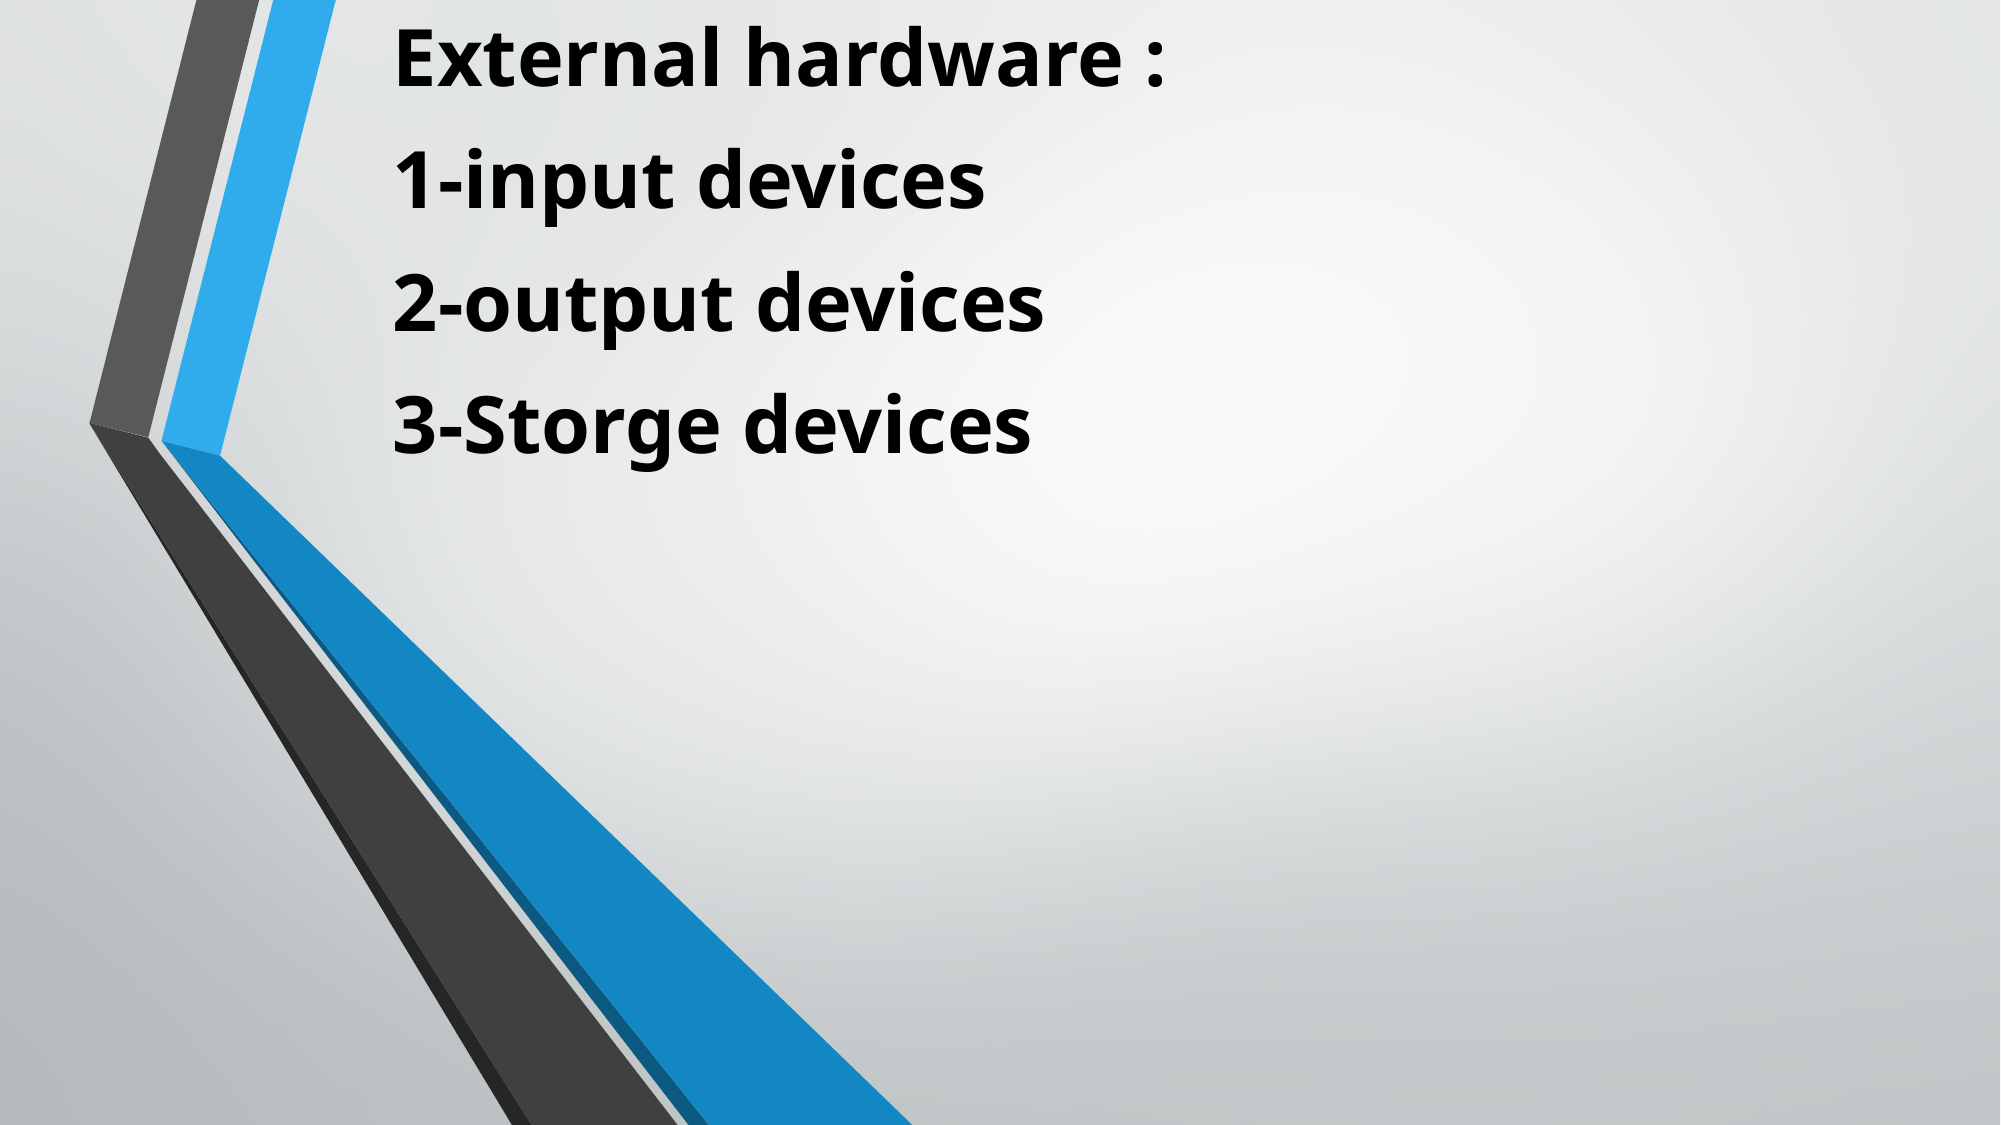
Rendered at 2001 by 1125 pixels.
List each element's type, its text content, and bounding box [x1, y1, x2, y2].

subtitle External hardware : 1-input devices 2-output devices 3-Storge devices [378, 0, 1957, 482]
